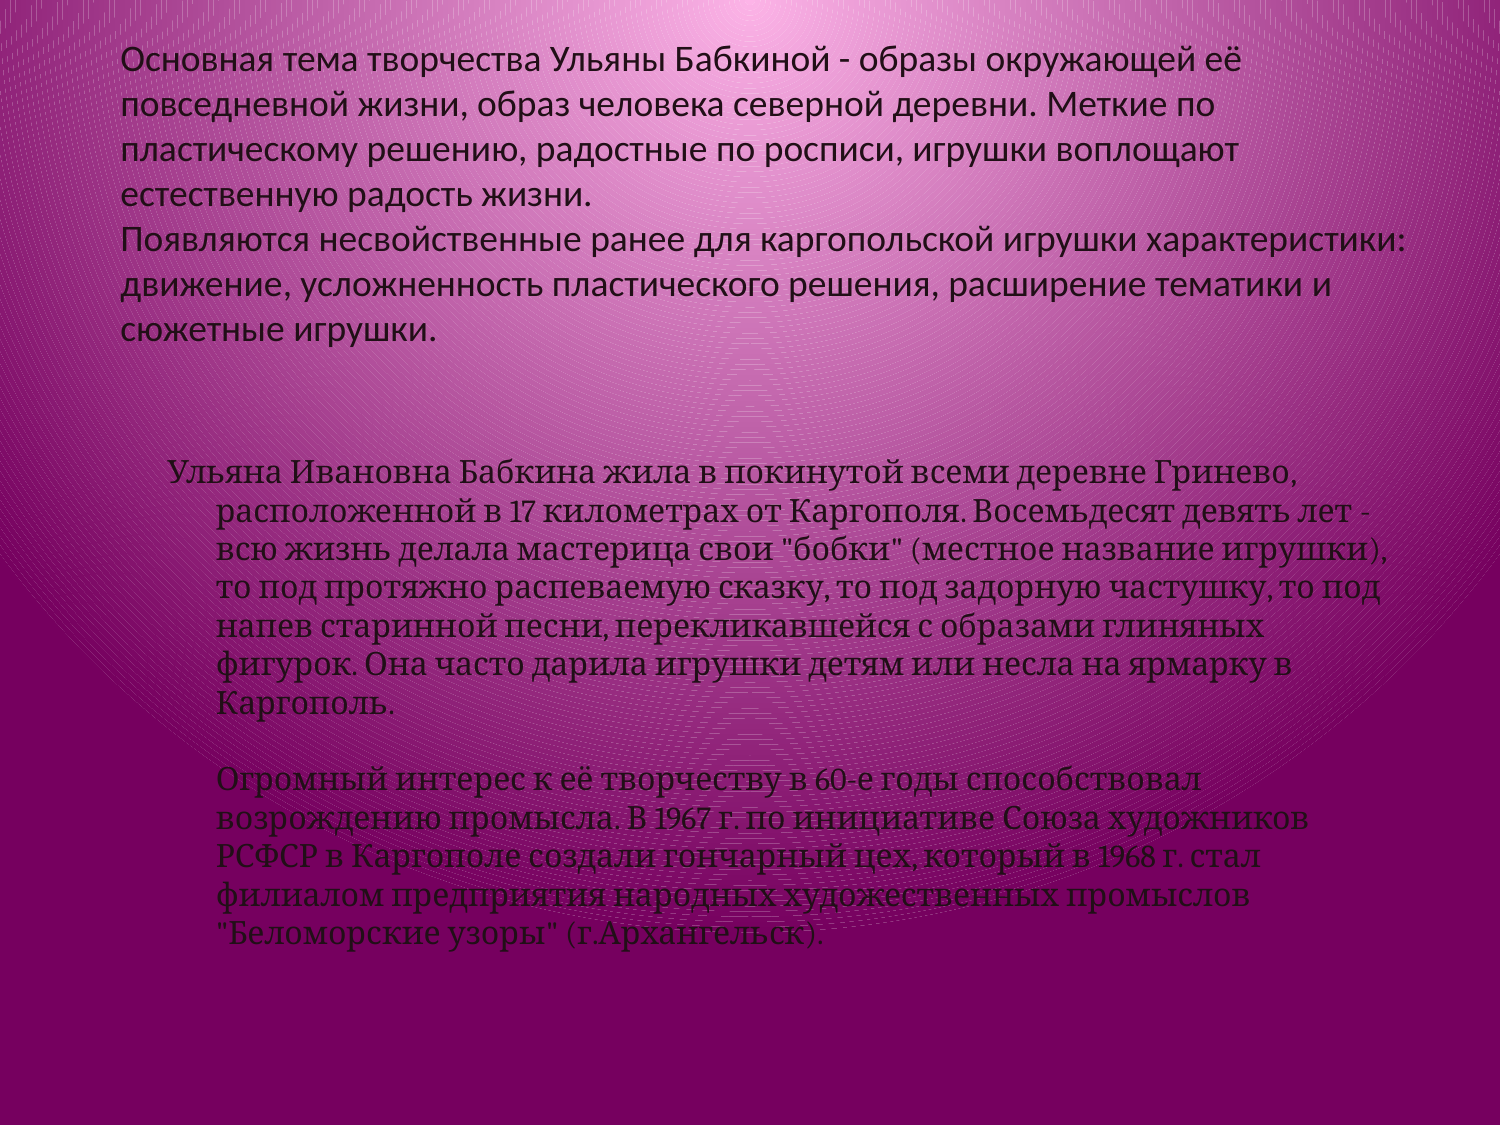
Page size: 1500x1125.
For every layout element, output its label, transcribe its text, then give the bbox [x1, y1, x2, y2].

list Ульяна Ивановна Бабкина жила в покинутой всеми деревне Гринево, расположенной в 17 километрах от Каргополя. Восемьдесят девять лет - всю жизнь делала мастерица свои "бобки" (местное название игрушки), то под протяжно распеваемую сказку, то под задорную частушку, то под напев старинной песни, перекликавшейся с образами глиняных фигурок. Она часто дарила игрушки детям или несла на ярмарку в Каргополь. Огромный интерес к её творчеству в 60-е годы способствовал возрождению промысла. В 1967 г. по инициативе Союза художников РСФСР в Каргополе создали гончарный цех, который в 1968 г. стал филиалом предприятия народных художественных промыслов "Беломорские узоры" (г.Архангельск). [152, 363, 1425, 1005]
title Основная тема творчества Ульяны Бабкиной - образы окружающей её повседневной жизни, образ человека северной деревни. Меткие по пластическому решению, радостные по росписи, игрушки воплощают естественную радость жизни. Появляются несвойственные ранее для каргопольской игрушки характеристики: движение, усложненность пластического решения, расширение тематики и сюжетные игрушки. [105, 105, 1425, 233]
